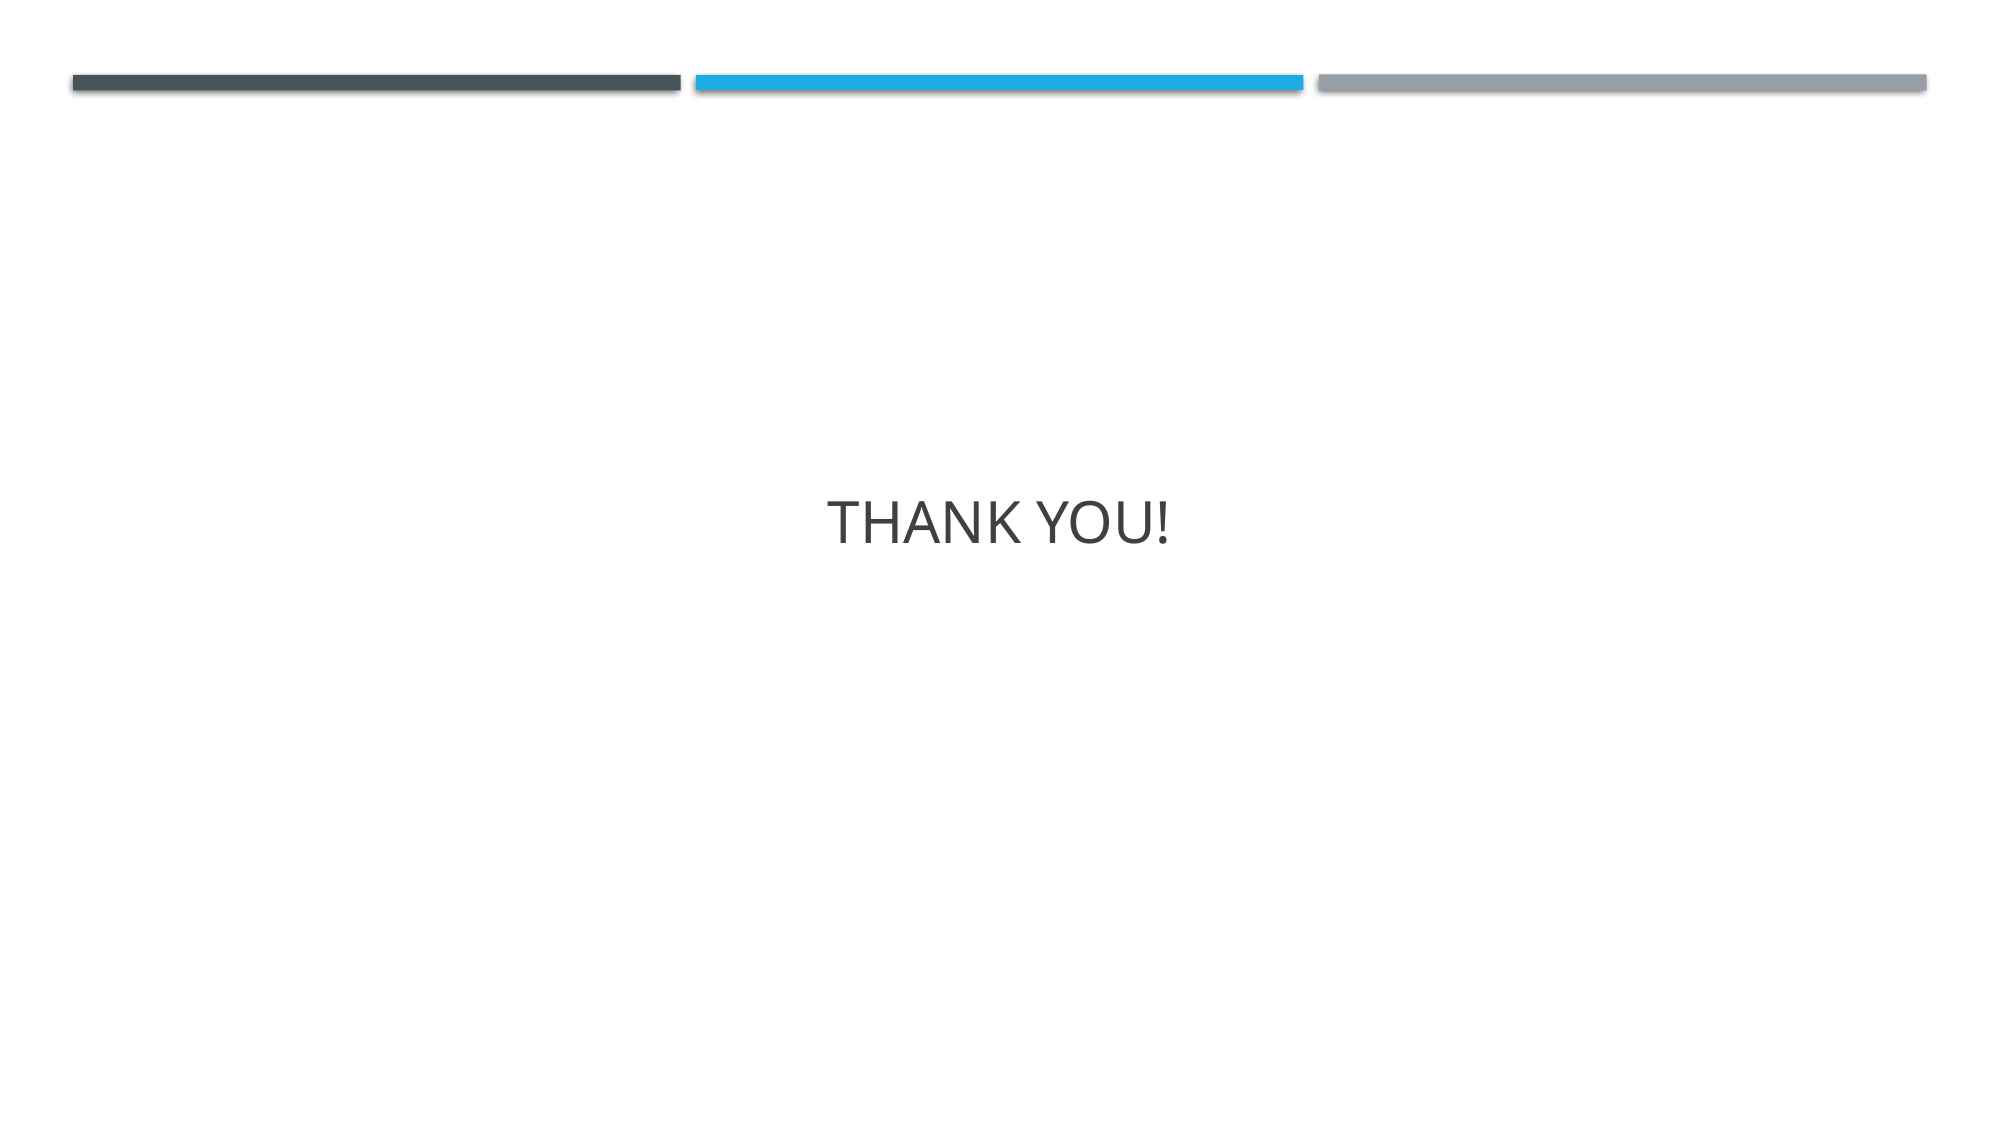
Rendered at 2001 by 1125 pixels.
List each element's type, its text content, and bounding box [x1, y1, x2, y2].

title Thank you! [95, 367, 1905, 563]
